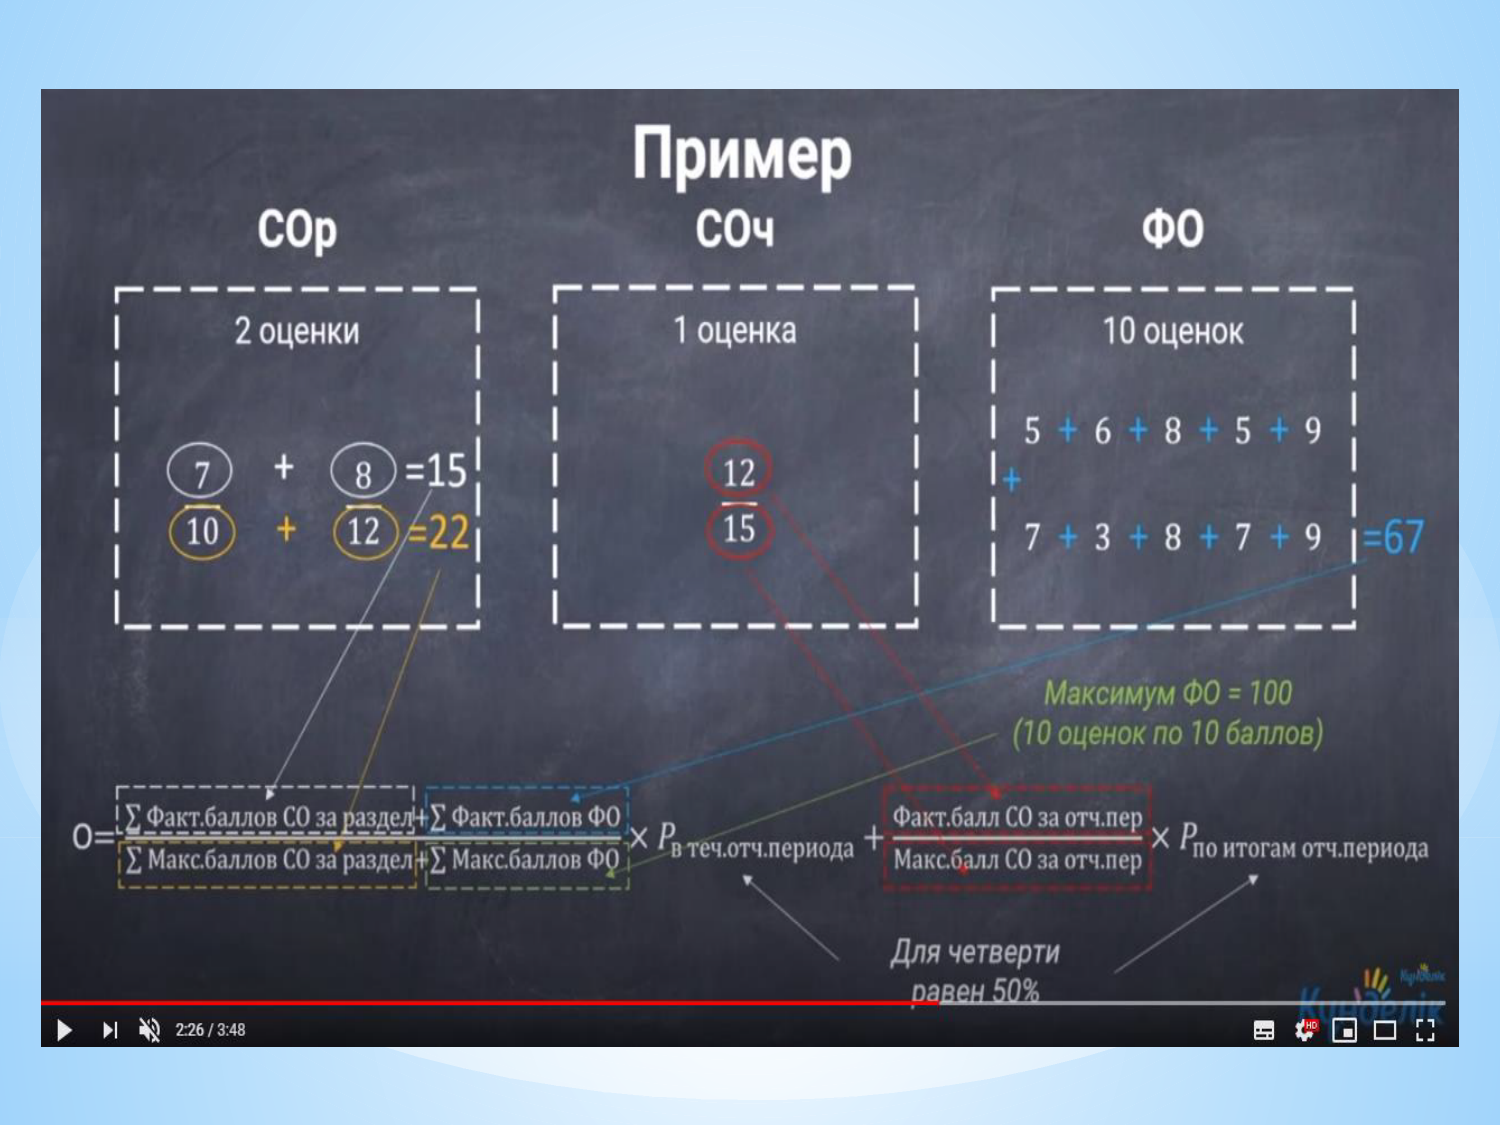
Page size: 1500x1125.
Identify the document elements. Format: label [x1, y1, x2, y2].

picture [41, 89, 1459, 1047]
